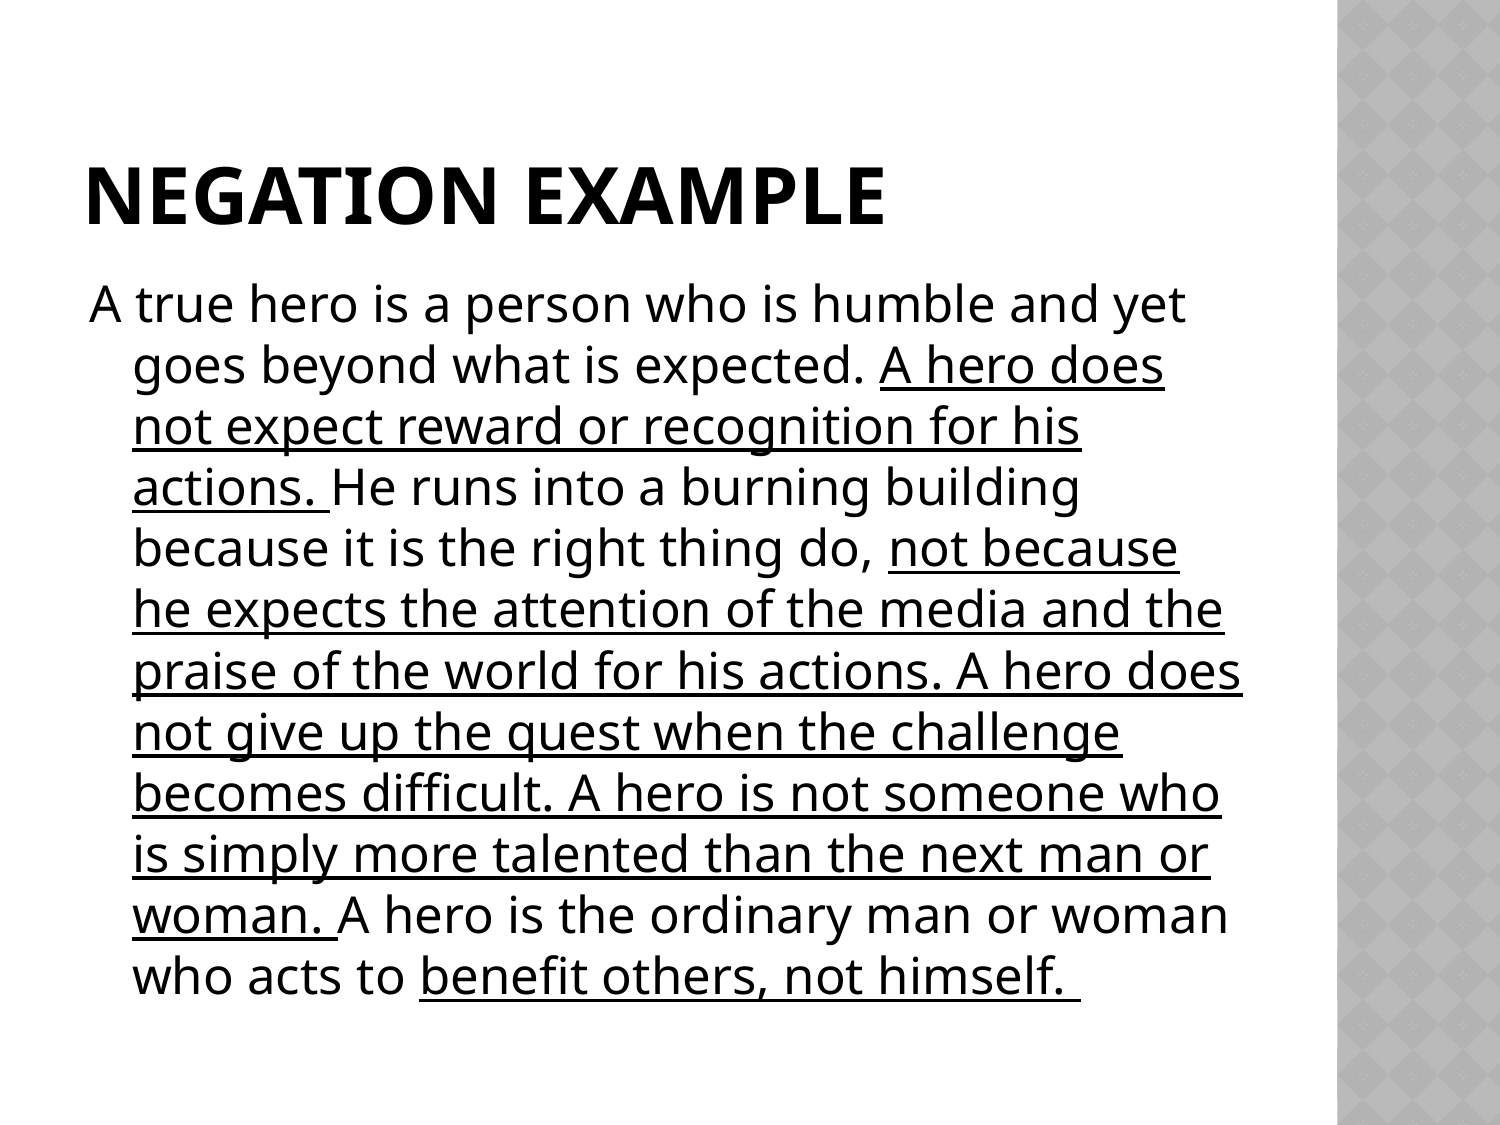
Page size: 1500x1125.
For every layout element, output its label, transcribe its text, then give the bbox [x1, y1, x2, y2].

list A true hero is a person who is humble and yet goes beyond what is expected. A hero does not expect reward or recognition for his actions. He runs into a burning building because it is the right thing do, not because he expects the attention of the media and the praise of the world for his actions. A hero does not give up the quest when the challenge becomes difficult. A hero is not someone who is simply more talented than the next man or woman. A hero is the ordinary man or woman who acts to benefit others, not himself. [75, 264, 1263, 1059]
title Negation example [75, 52, 1263, 240]
